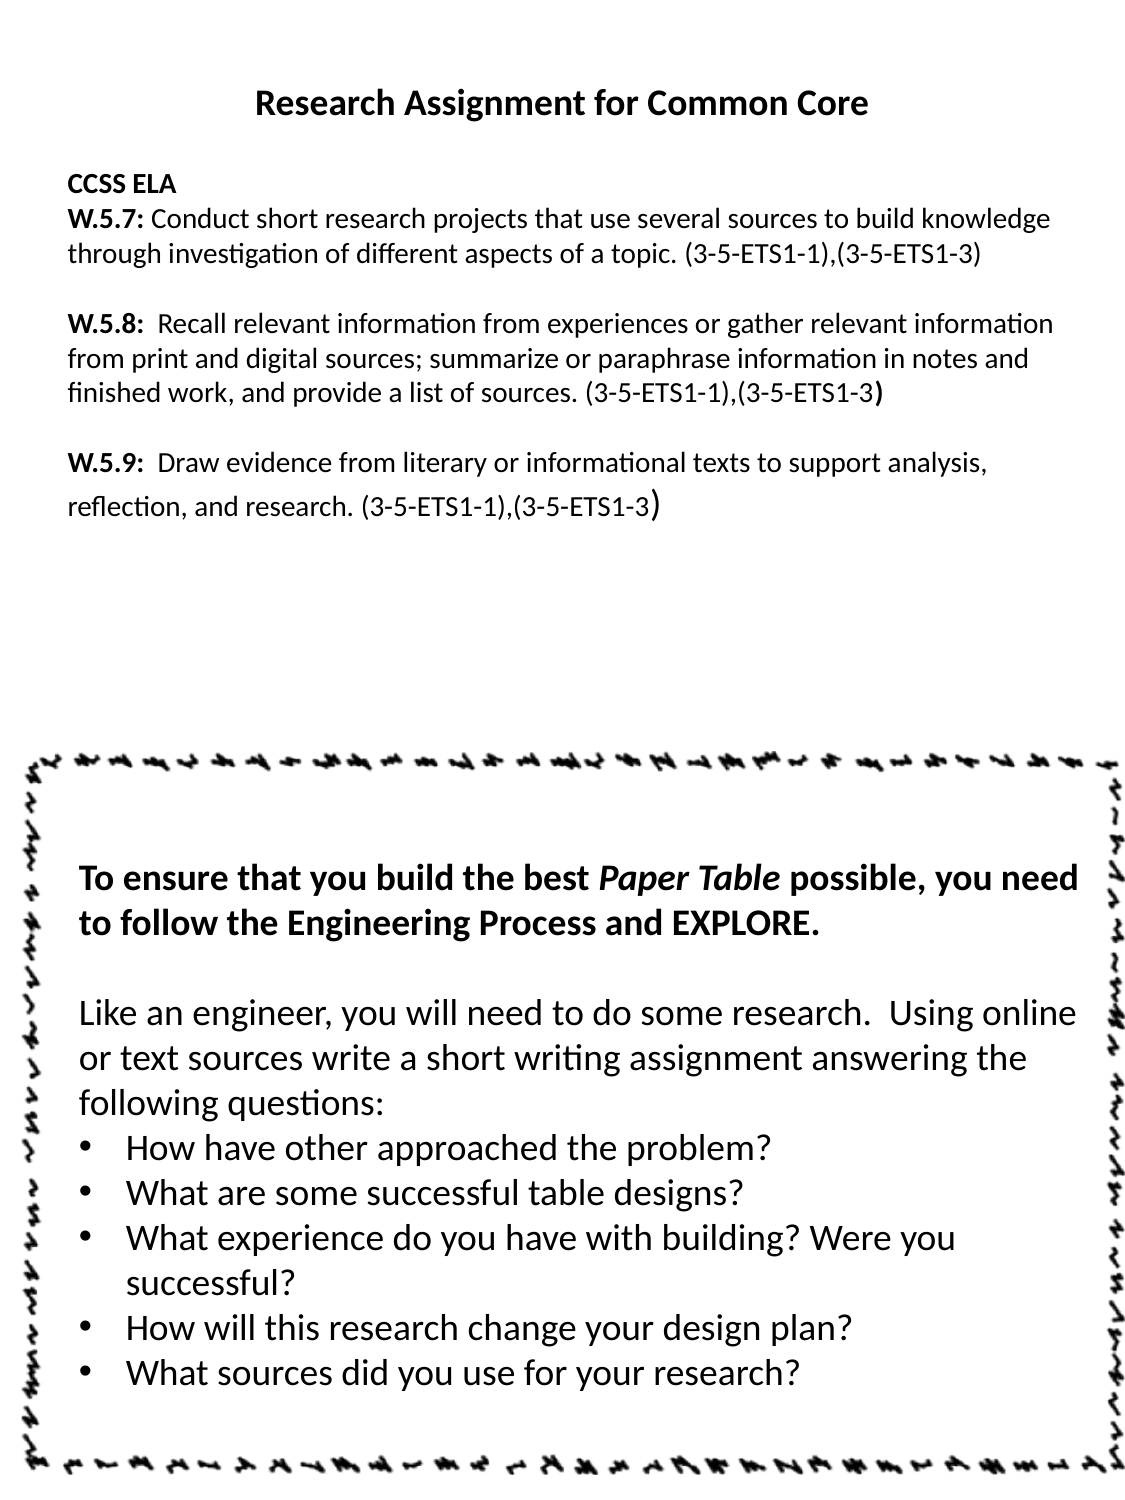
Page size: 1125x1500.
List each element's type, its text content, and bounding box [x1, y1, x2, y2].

text_box To ensure that you build the best Paper Table possible, you need to follow the Engineering Process and EXPLORE. Like an engineer, you will need to do some research. Using online or text sources write a short writing assignment answering the following questions: How have other approached the problem? What are some successful table designs? What experience do you have with building? Were you successful? How will this research change your design plan? What sources did you use for your research? [64, 845, 210, 1491]
text_box To ensure that you build the best Paper Table possible, you need to follow the Engineering Process and EXPLORE. Like an engineer, you will need to do some research. Using online or text sources write a short writing assignment answering the following questions: How have other approached the problem? What are some successful table designs? What experience do you have with building? Were you successful? How will this research change your design plan? What sources did you use for your research? [936, 845, 1095, 1491]
picture [23, 560, 1124, 1500]
text_box Research Assignment for Common Core [240, 70, 894, 131]
text_box CCSS ELA W.5.7: Conduct short research projects that use several sources to build knowledge through investigation of different aspects of a topic. (3-5-ETS1-1),(3-5-ETS1-3) W.5.8: Recall relevant information from experiences or gather relevant information from print and digital sources; summarize or paraphrase information in notes and finished work, and provide a list of sources. (3-5-ETS1-1),(3-5-ETS1-3) W.5.9: Draw evidence from literary or informational texts to support analysis, reflection, and research. (3-5-ETS1-1),(3-5-ETS1-3) [52, 156, 1081, 532]
